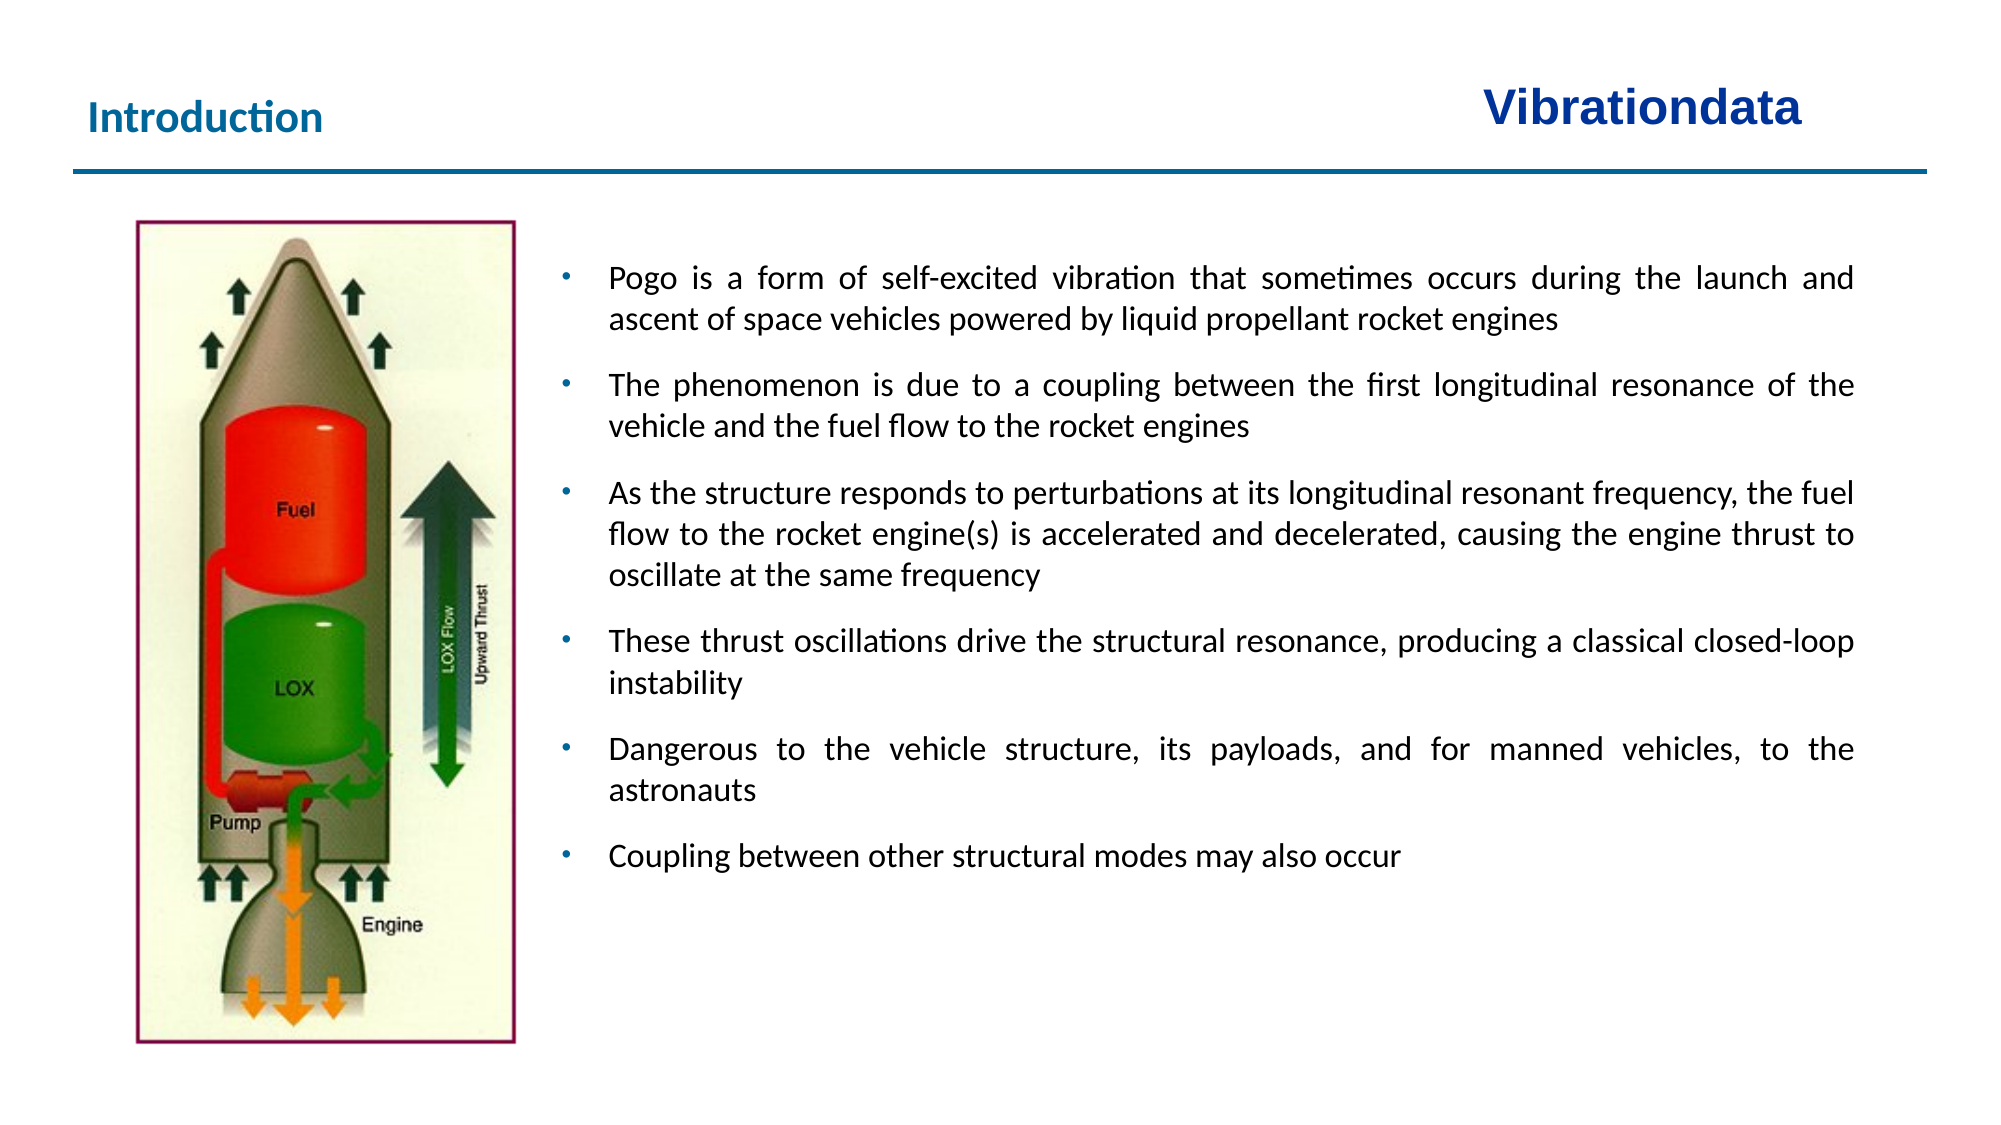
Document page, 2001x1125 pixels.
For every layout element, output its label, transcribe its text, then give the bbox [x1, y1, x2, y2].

text_box Pogo is a form of self-excited vibration that sometimes occurs during the launch and ascent of space vehicles powered by liquid propellant rocket engines The phenomenon is due to a coupling between the first longitudinal resonance of the vehicle and the fuel flow to the rocket engines As the structure responds to perturbations at its longitudinal resonant frequency, the fuel flow to the rocket engine(s) is accelerated and decelerated, causing the engine thrust to oscillate at the same frequency These thrust oscillations drive the structural resonance, producing a classical closed-loop instability Dangerous to the vehicle structure, its payloads, and for manned vehicles, to the astronauts Coupling between other structural modes may also occur [546, 193, 1871, 883]
picture [129, 217, 520, 1046]
text_box Vibrationdata [1468, 66, 1817, 142]
text_box Introduction [72, 78, 1131, 149]
